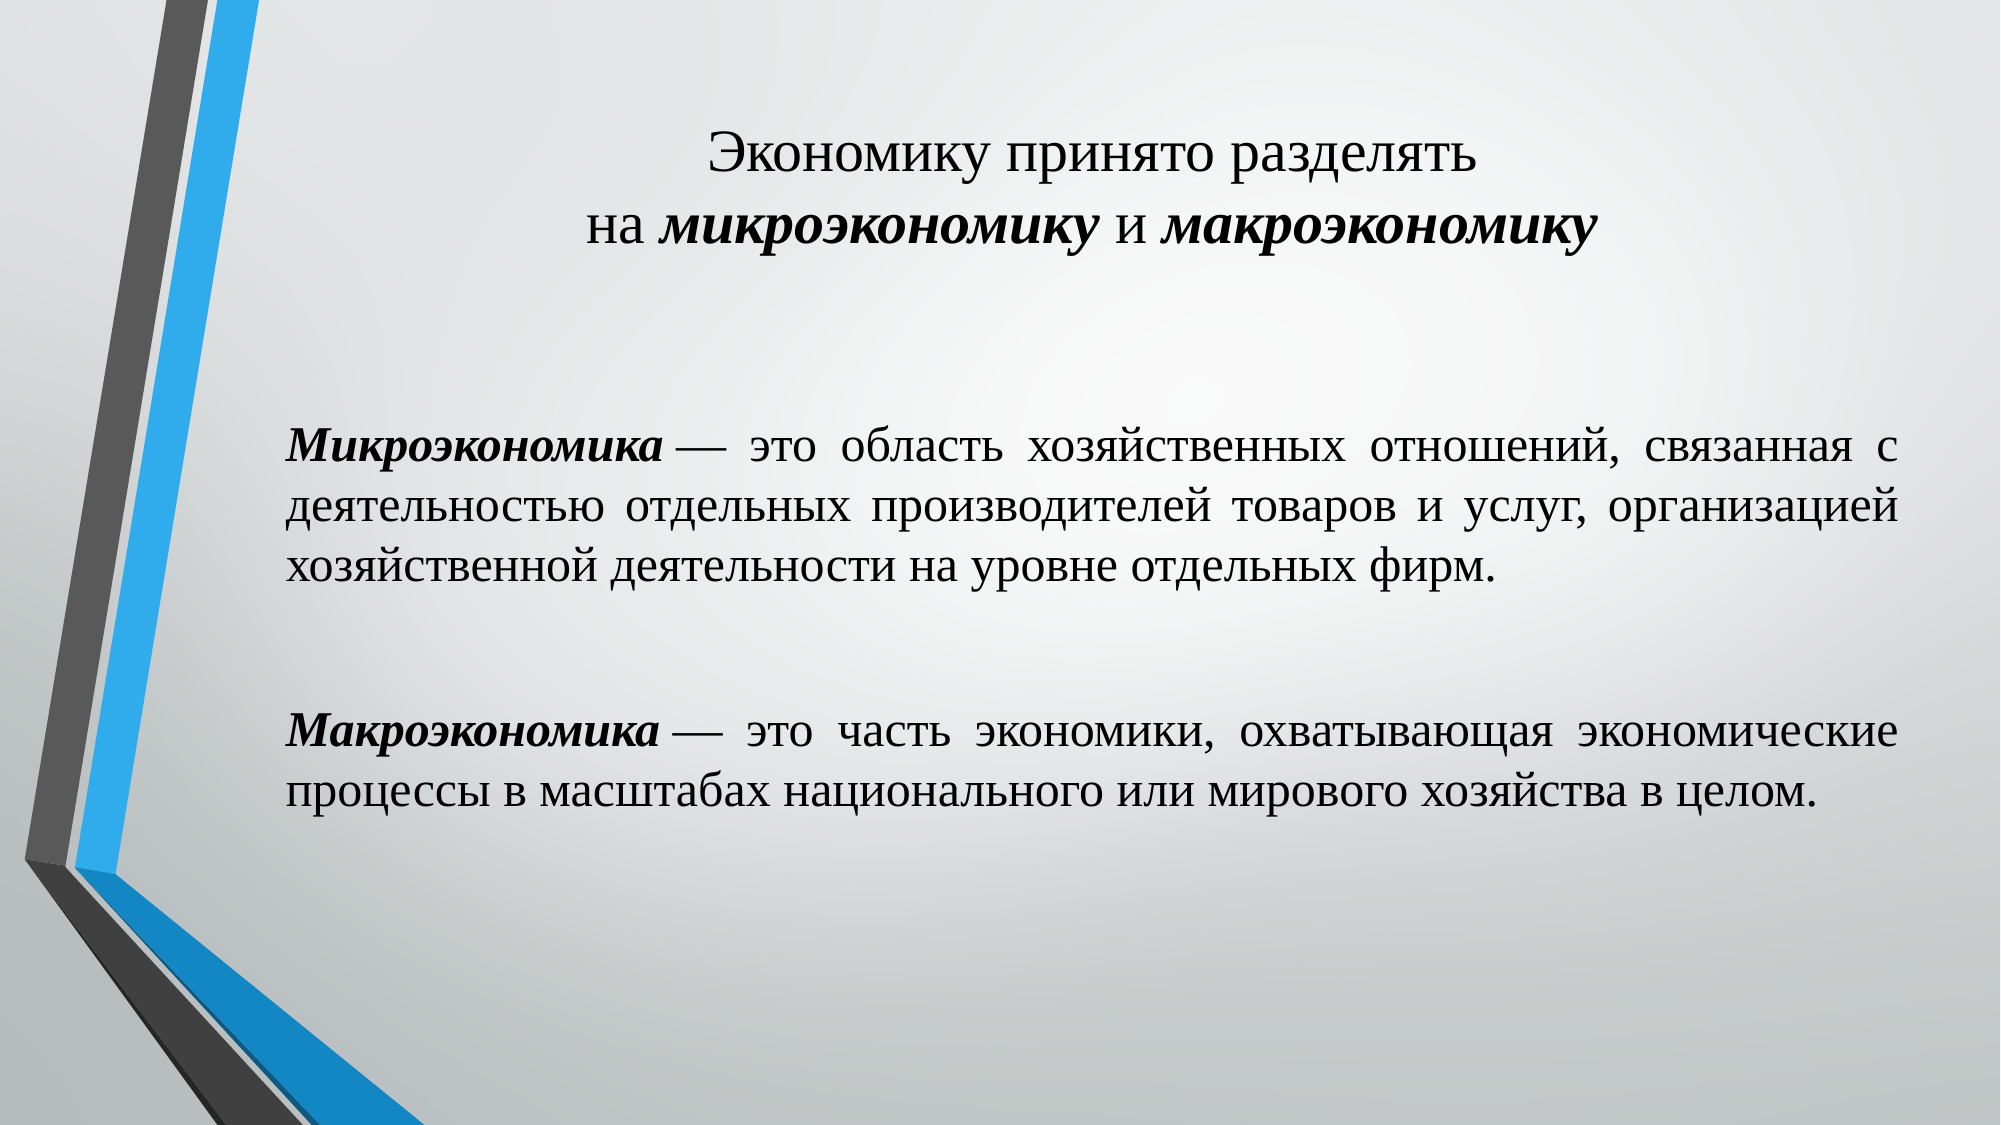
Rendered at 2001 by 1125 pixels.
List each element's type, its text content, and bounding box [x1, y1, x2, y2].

list Микроэкономика — это область хозяйственных отношений, связанная с деятельностью отдельных производителей товаров и услуг, организацией хозяйственной деятельности на уровне отдельных фирм. Макроэкономика — это часть экономики, охватывающая экономические процессы в масштабах национального или мирового хозяйства в целом. [270, 306, 1915, 921]
title Экономику принято разделять на микроэкономику и макроэкономику [270, 103, 1915, 306]
